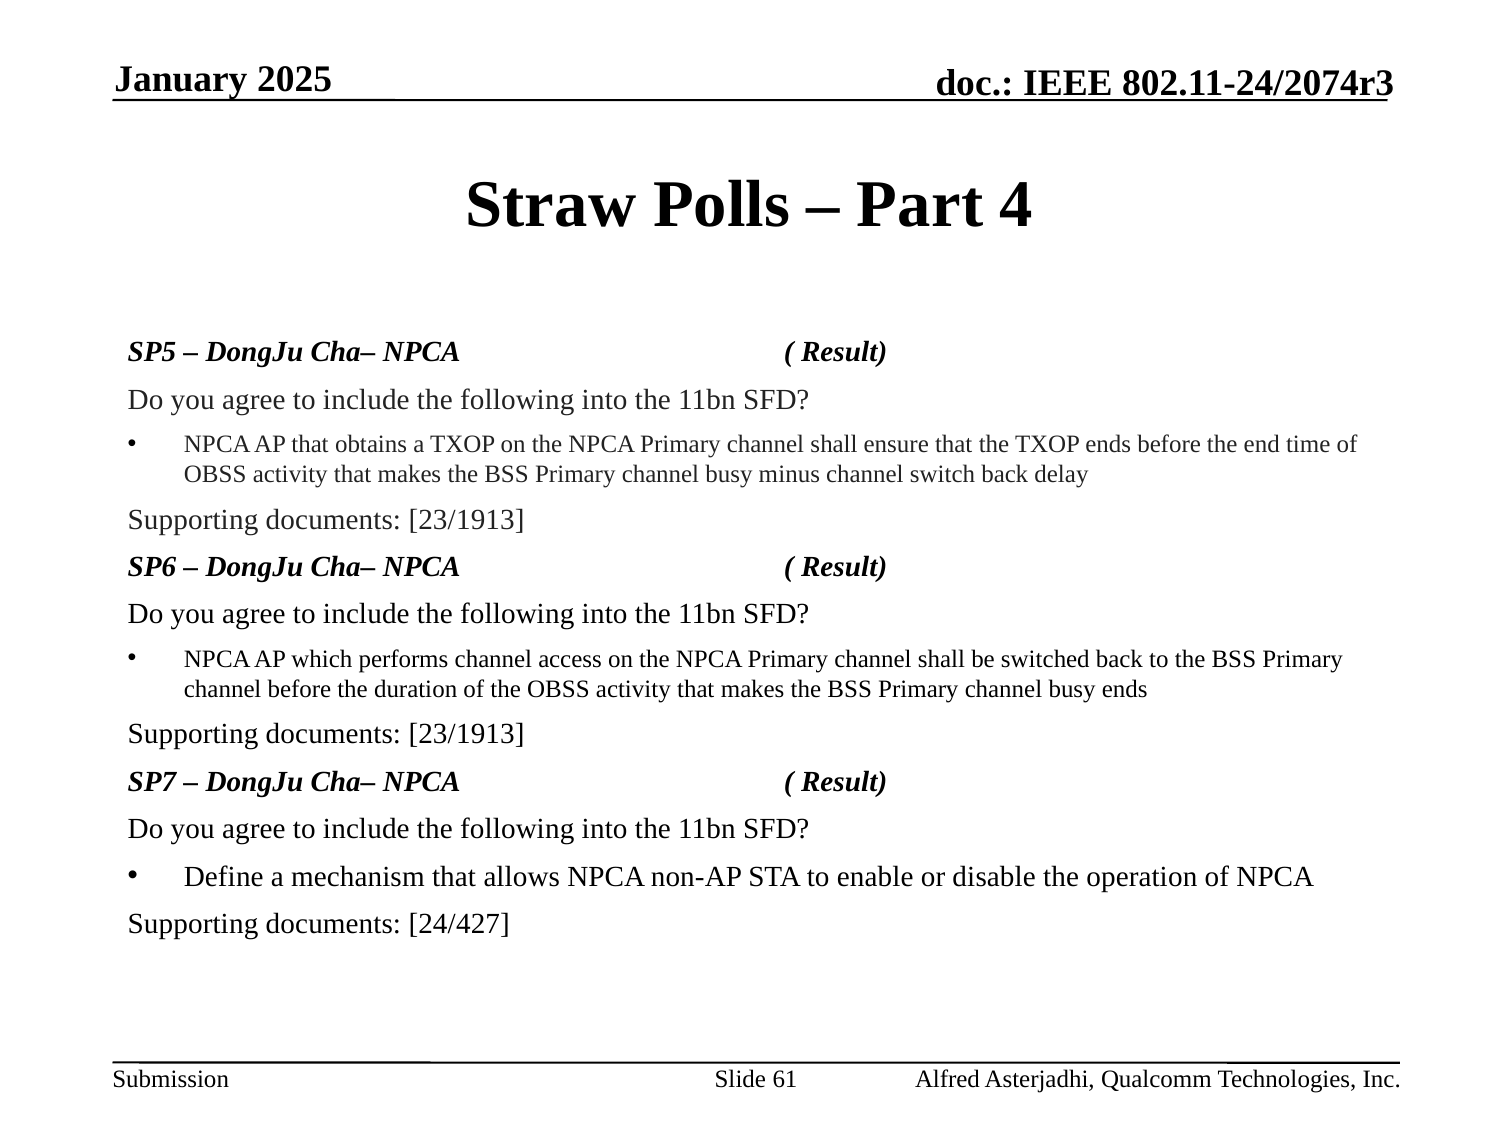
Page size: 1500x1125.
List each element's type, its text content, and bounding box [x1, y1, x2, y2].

footer Alfred Asterjadhi, Qualcomm Technologies, Inc. [878, 1061, 1402, 1093]
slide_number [114, 54, 423, 100]
title Straw Polls – Part 4 [112, 112, 1388, 288]
slide_number Slide 61 [712, 1061, 800, 1123]
list SP5 – DongJu Cha– NPCA ( Result) Do you agree to include the following into the 11bn SFD? NPCA AP that obtains a TXOP on the NPCA Primary channel shall ensure that the TXOP ends before the end time of OBSS activity that makes the BSS Primary channel busy minus channel switch back delay Supporting documents: [23/1913] SP6 – DongJu Cha– NPCA ( Result) Do you agree to include the following into the 11bn SFD? NPCA AP which performs channel access on the NPCA Primary channel shall be switched back to the BSS Primary channel before the duration of the OBSS activity that makes the BSS Primary channel busy ends Supporting documents: [23/1913] SP7 – DongJu Cha– NPCA ( Result) Do you agree to include the following into the 11bn SFD? Define a mechanism that allows NPCA non-AP STA to enable or disable the operation of NPCA Supporting documents: [24/427] [112, 324, 1388, 1000]
